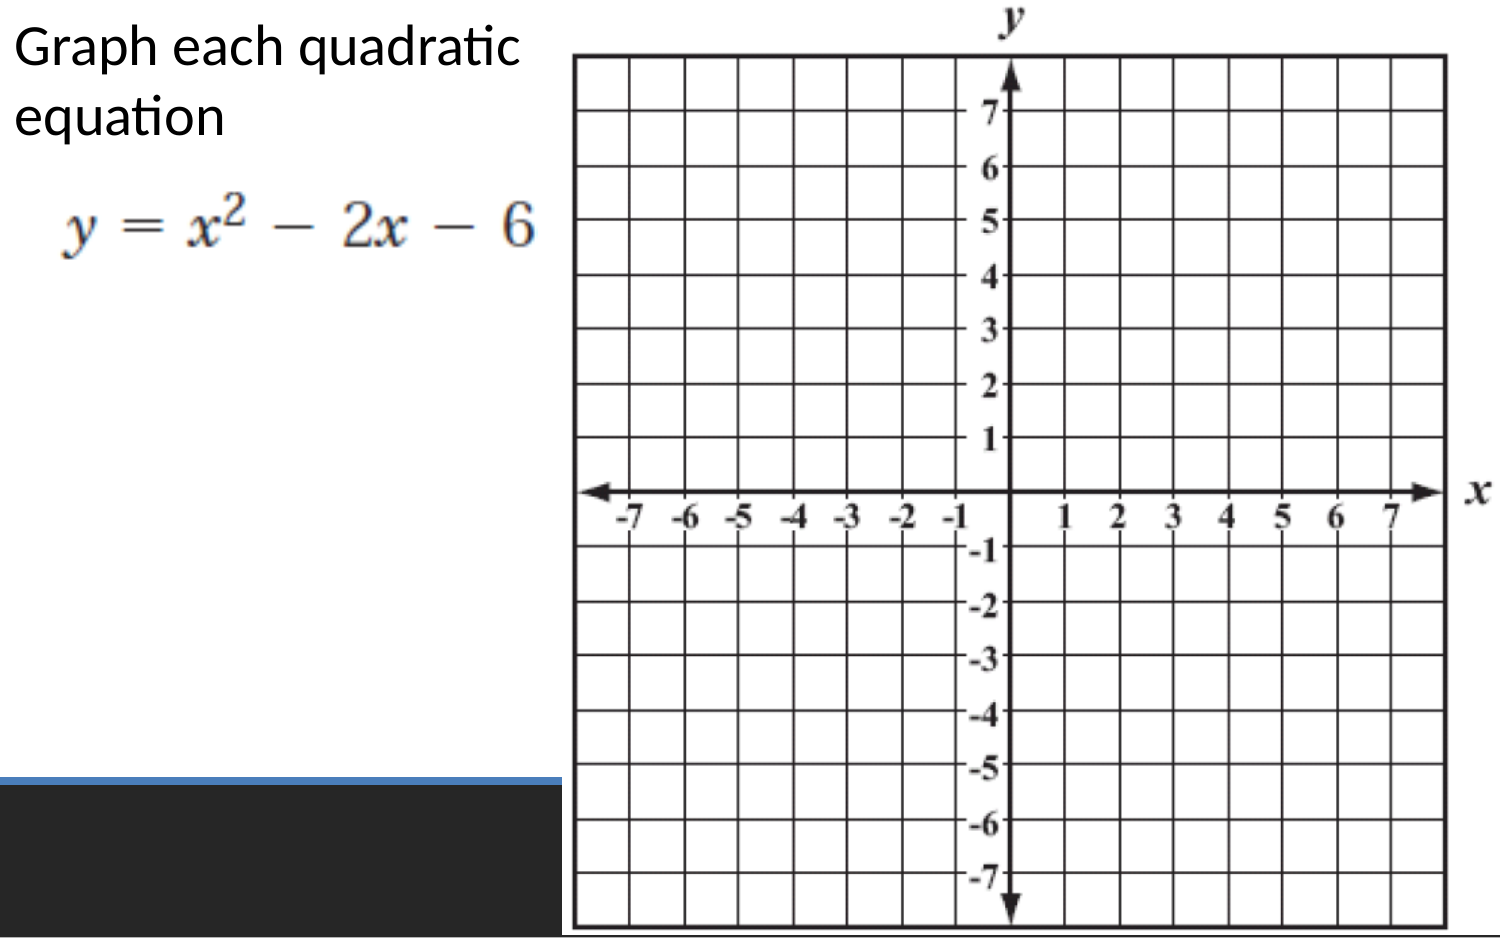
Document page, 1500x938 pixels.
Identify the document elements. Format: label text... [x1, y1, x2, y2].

title Review [75, 781, 557, 938]
text_box Graph each quadratic equation [0, 0, 550, 155]
picture [49, 180, 538, 272]
picture [562, 0, 1500, 936]
